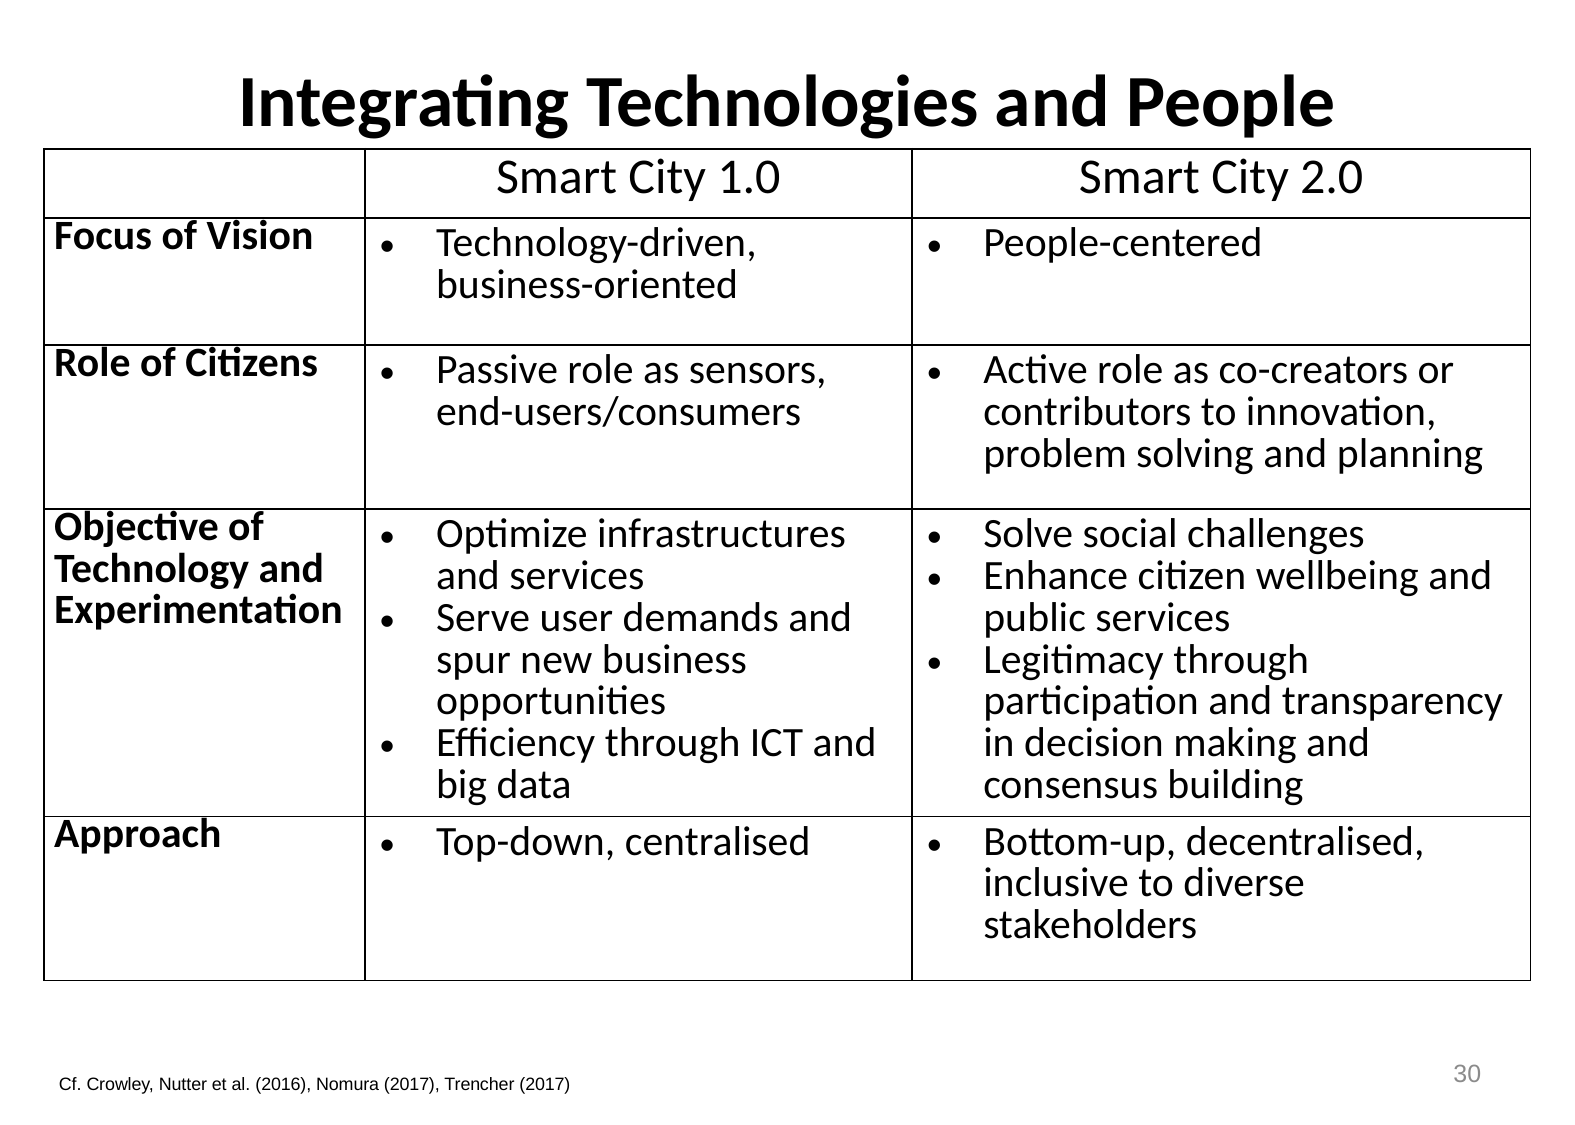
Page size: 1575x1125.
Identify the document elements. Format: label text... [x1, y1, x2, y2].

table_cell Technology-driven, business-oriented [366, 219, 911, 344]
table_cell Bottom-up, decentralised, inclusive to diverse stakeholders [913, 817, 1530, 980]
table_cell Passive role as sensors, end-users/consumers [366, 346, 911, 508]
text_box Cf. Crowley, Nutter et al. (2016), Nomura (2017), Trencher (2017) [44, 1065, 652, 1102]
table_cell Optimize infrastructures and services Serve user demands and spur new business opportunities Efficiency through ICT and big data [366, 510, 911, 816]
table_cell Approach [45, 817, 364, 980]
table_header [45, 150, 364, 217]
table_cell Role of Citizens [45, 346, 364, 508]
table_header Smart City 2.0 [913, 150, 1530, 217]
title Integrating Technologies and People [78, 45, 1497, 148]
table_cell Top-down, centralised [366, 817, 911, 980]
table_header Smart City 1.0 [366, 150, 911, 217]
slide_number 29 [1128, 1042, 1497, 1103]
table_cell People-centered [913, 219, 1530, 344]
table_cell Active role as co-creators or contributors to innovation, problem solving and planning [913, 346, 1530, 508]
table_cell Solve social challenges Enhance citizen wellbeing and public services Legitimacy through participation and transparency in decision making and consensus building [913, 510, 1530, 816]
table_cell Focus of Vision [45, 219, 364, 344]
table_cell Objective of Technology and Experimentation [45, 510, 364, 816]
